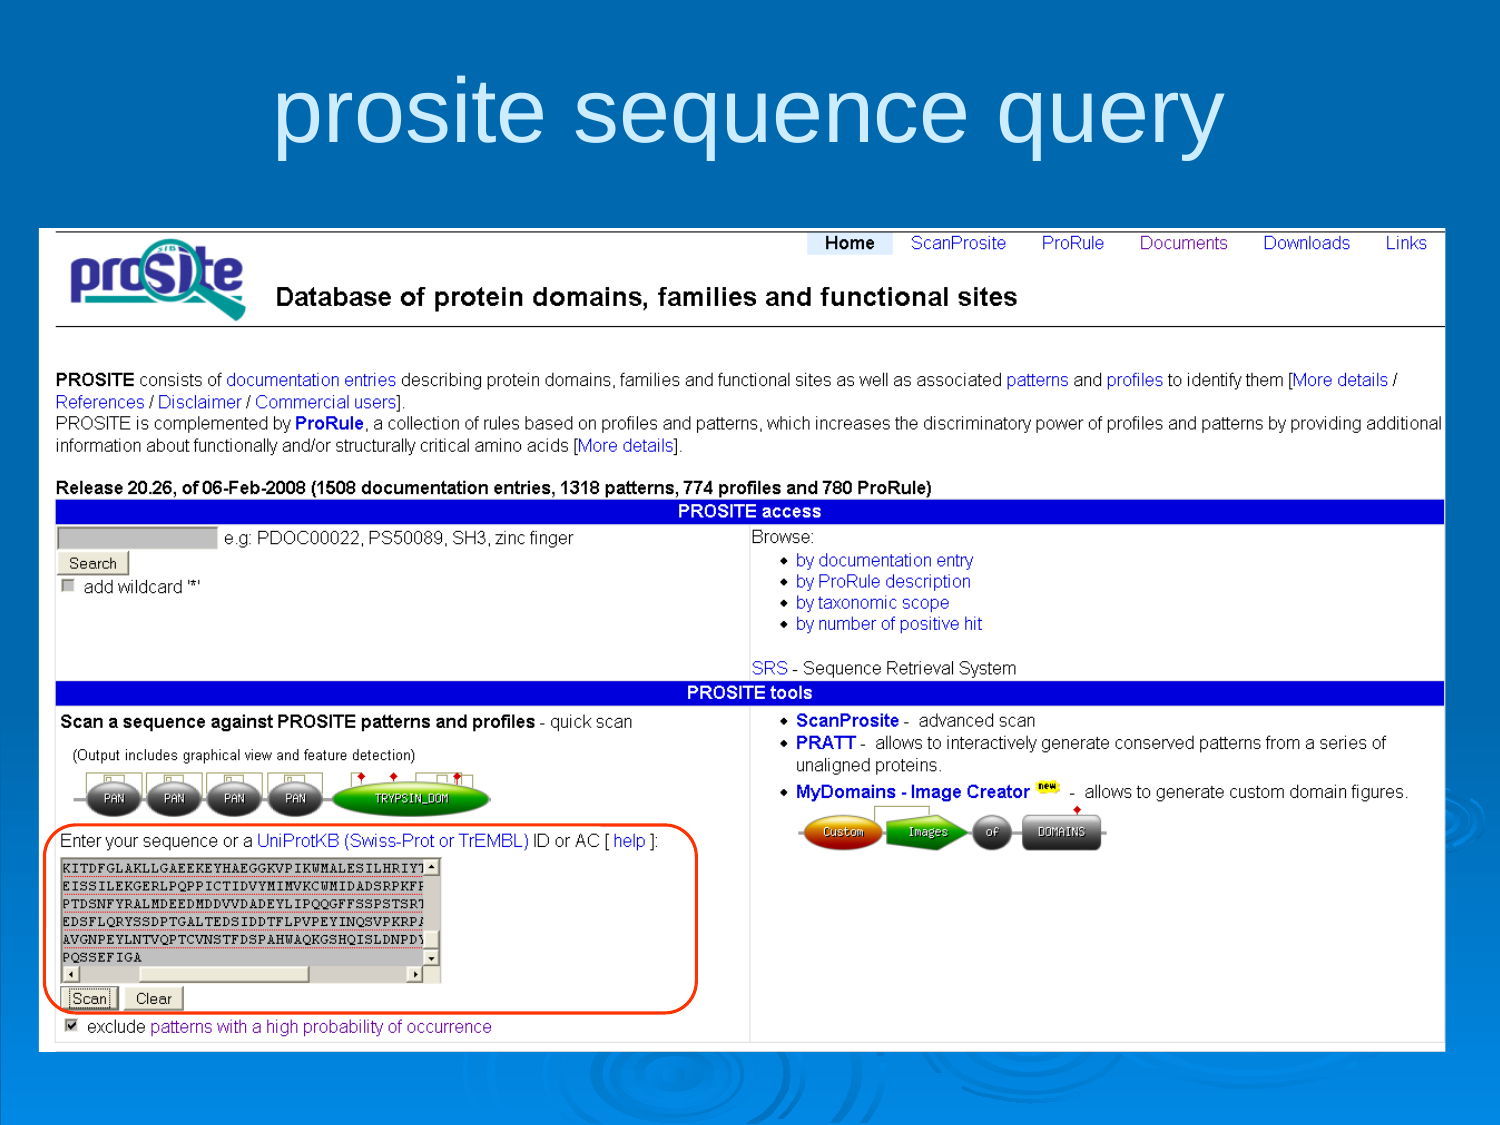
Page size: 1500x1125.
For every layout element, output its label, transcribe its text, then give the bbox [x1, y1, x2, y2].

title prosite sequence query [112, 12, 1388, 201]
picture [38, 228, 1446, 1052]
